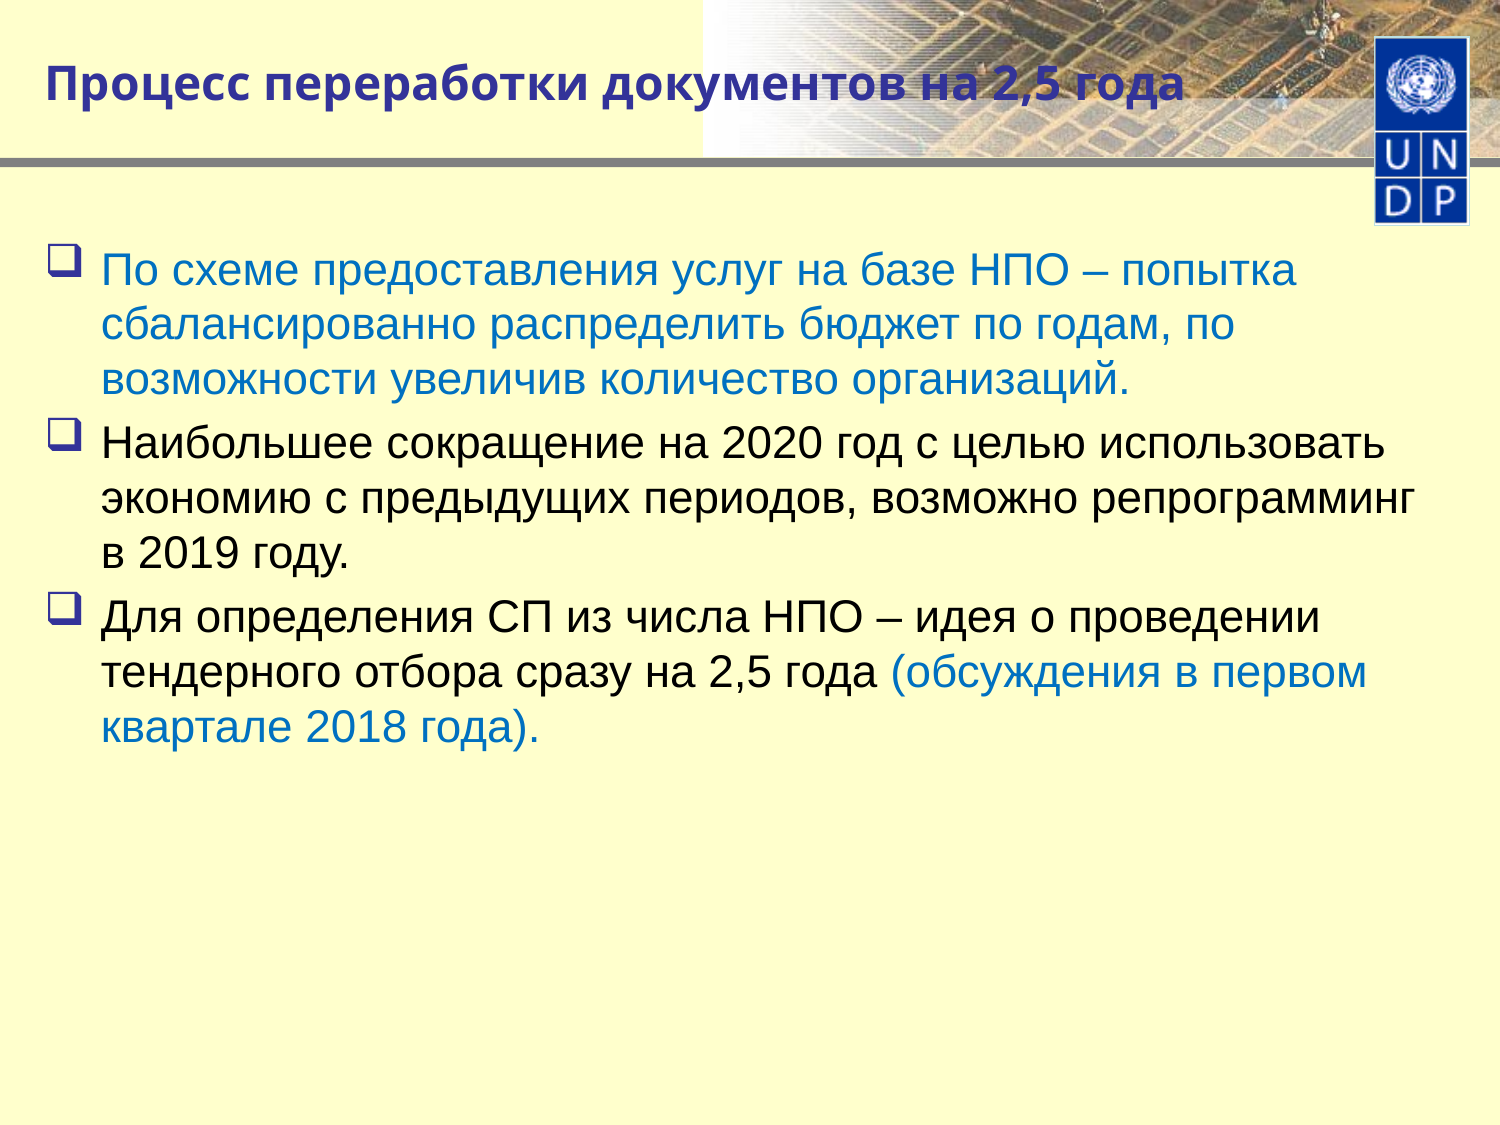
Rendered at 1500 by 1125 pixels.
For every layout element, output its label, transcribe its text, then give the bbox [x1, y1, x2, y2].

list По схеме предоставления услуг на базе НПО – попытка сбалансированно распределить бюджет по годам, по возможности увеличив количество организаций. Наибольшее сокращение на 2020 год с целью использовать экономию с предыдущих периодов, возможно репрограмминг в 2019 году. Для определения СП из числа НПО – идея о проведении тендерного отбора сразу на 2,5 года (обсуждения в первом квартале 2018 года). [29, 231, 1459, 1071]
title Процесс переработки документов на 2,5 года [29, 30, 1305, 132]
picture [1375, 38, 1469, 225]
picture [703, 0, 1500, 157]
